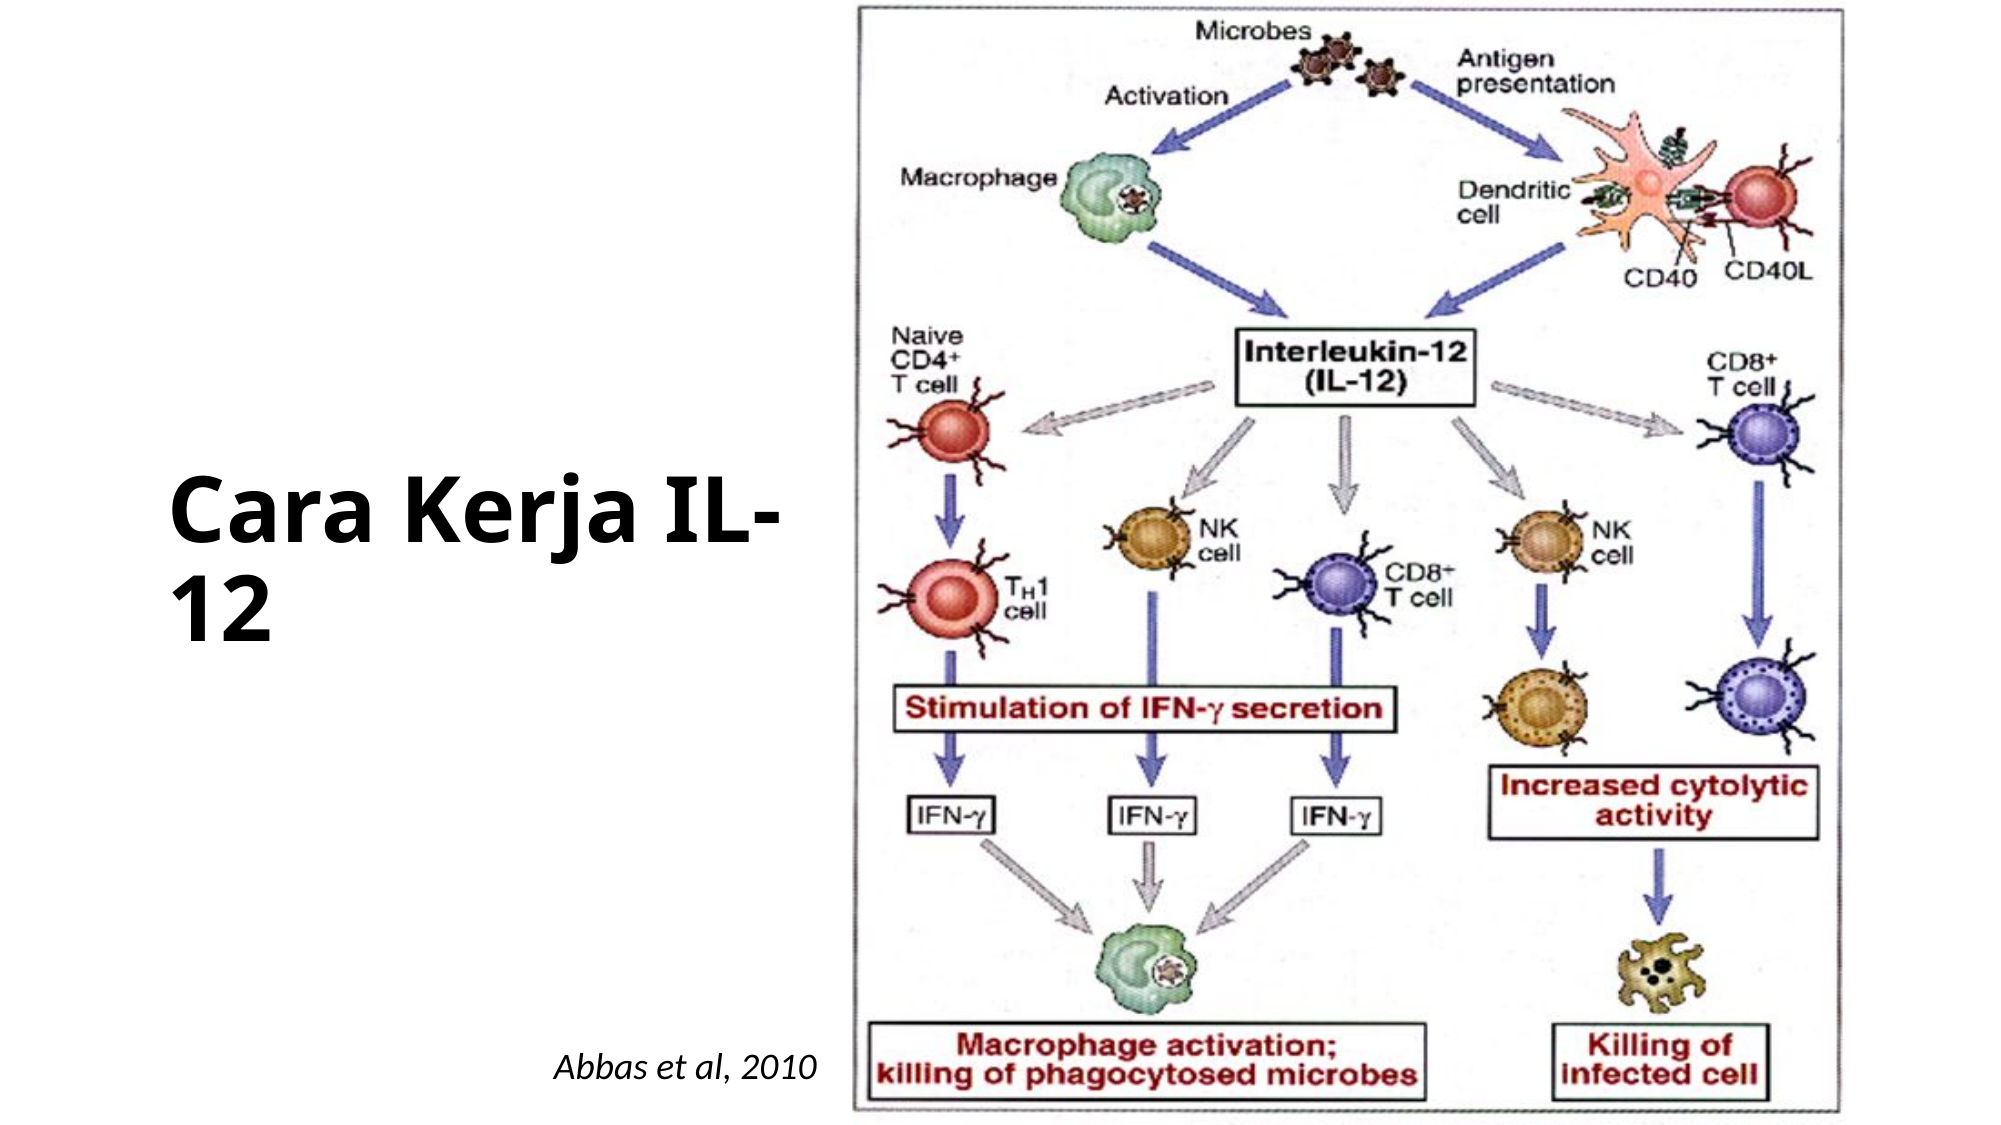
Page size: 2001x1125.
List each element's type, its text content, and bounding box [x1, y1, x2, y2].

picture [852, 0, 1846, 1125]
title Cara Kerja IL-12 [152, 453, 811, 672]
text_box Abbas et al, 2010 [427, 1034, 832, 1095]
